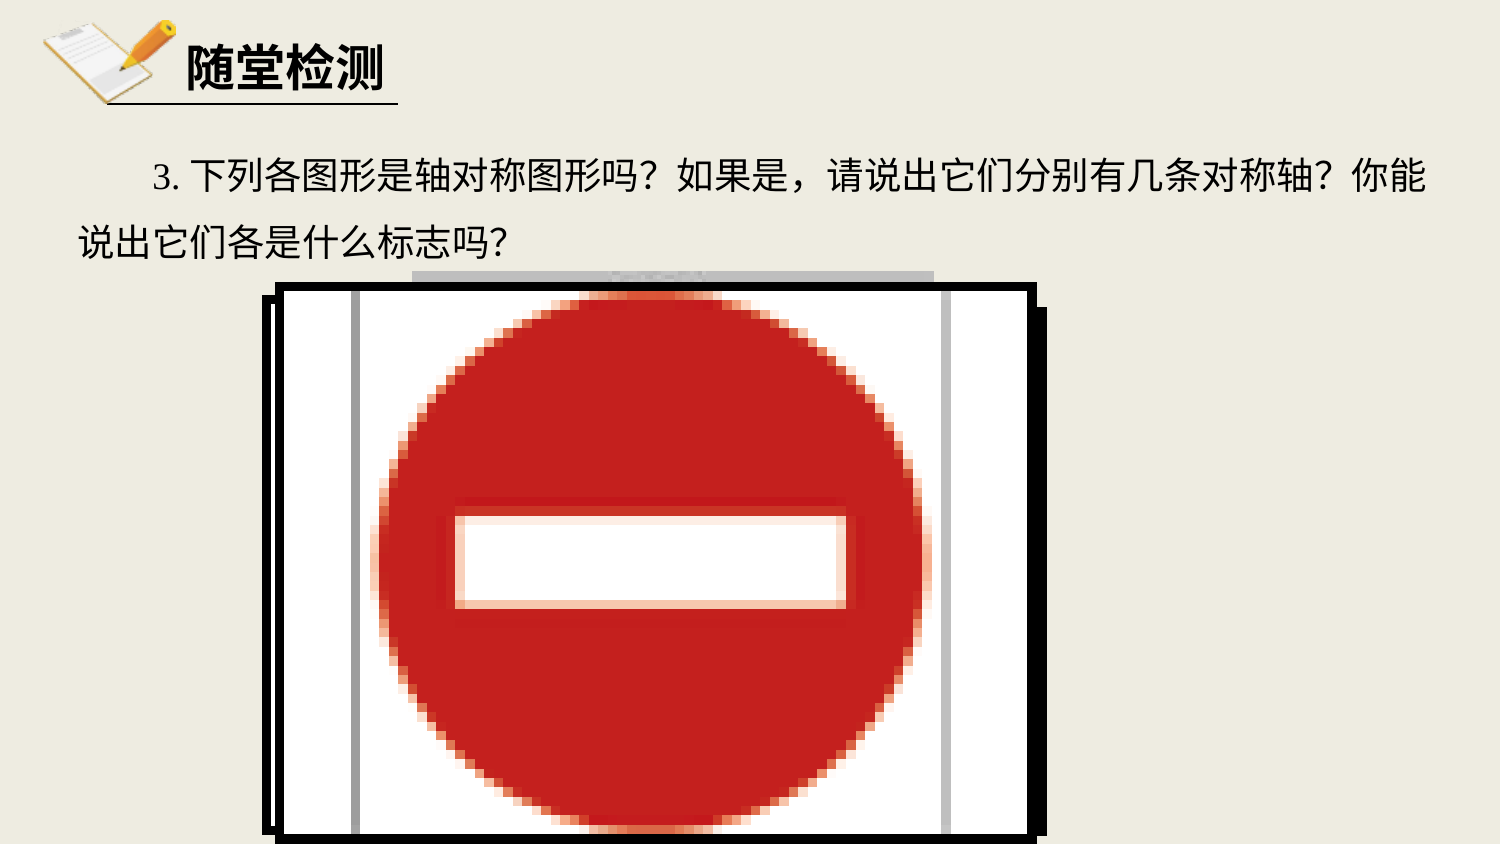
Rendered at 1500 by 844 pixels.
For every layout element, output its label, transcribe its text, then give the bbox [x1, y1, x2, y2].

picture [262, 271, 1047, 844]
text_box 3.下列各图形是轴对称图形吗？如果是，请说出它们分别有几条对称轴？你能说出它们各是什么标志吗？ [62, 121, 1463, 272]
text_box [43, 19, 402, 105]
